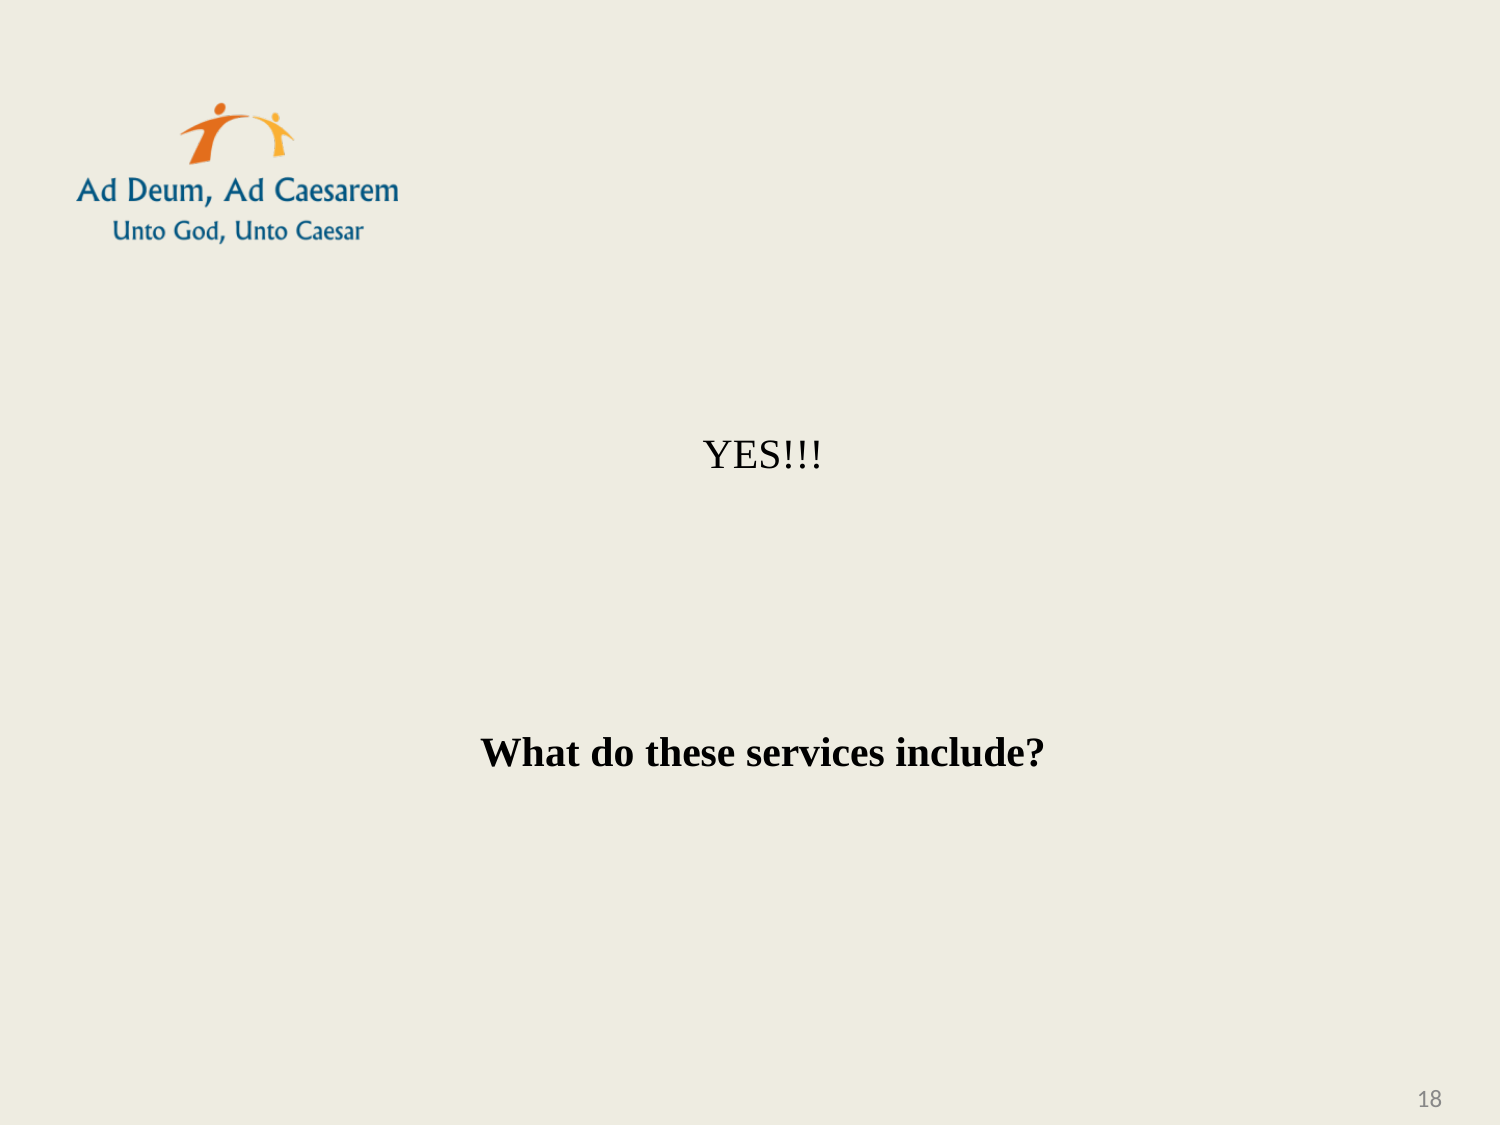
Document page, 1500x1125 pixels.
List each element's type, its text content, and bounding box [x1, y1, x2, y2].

text_box YES!!! [76, 419, 1450, 485]
slide_number 18 [1406, 1075, 1451, 1121]
picture [76, 49, 399, 299]
text_box What do these services include? [76, 717, 1450, 782]
